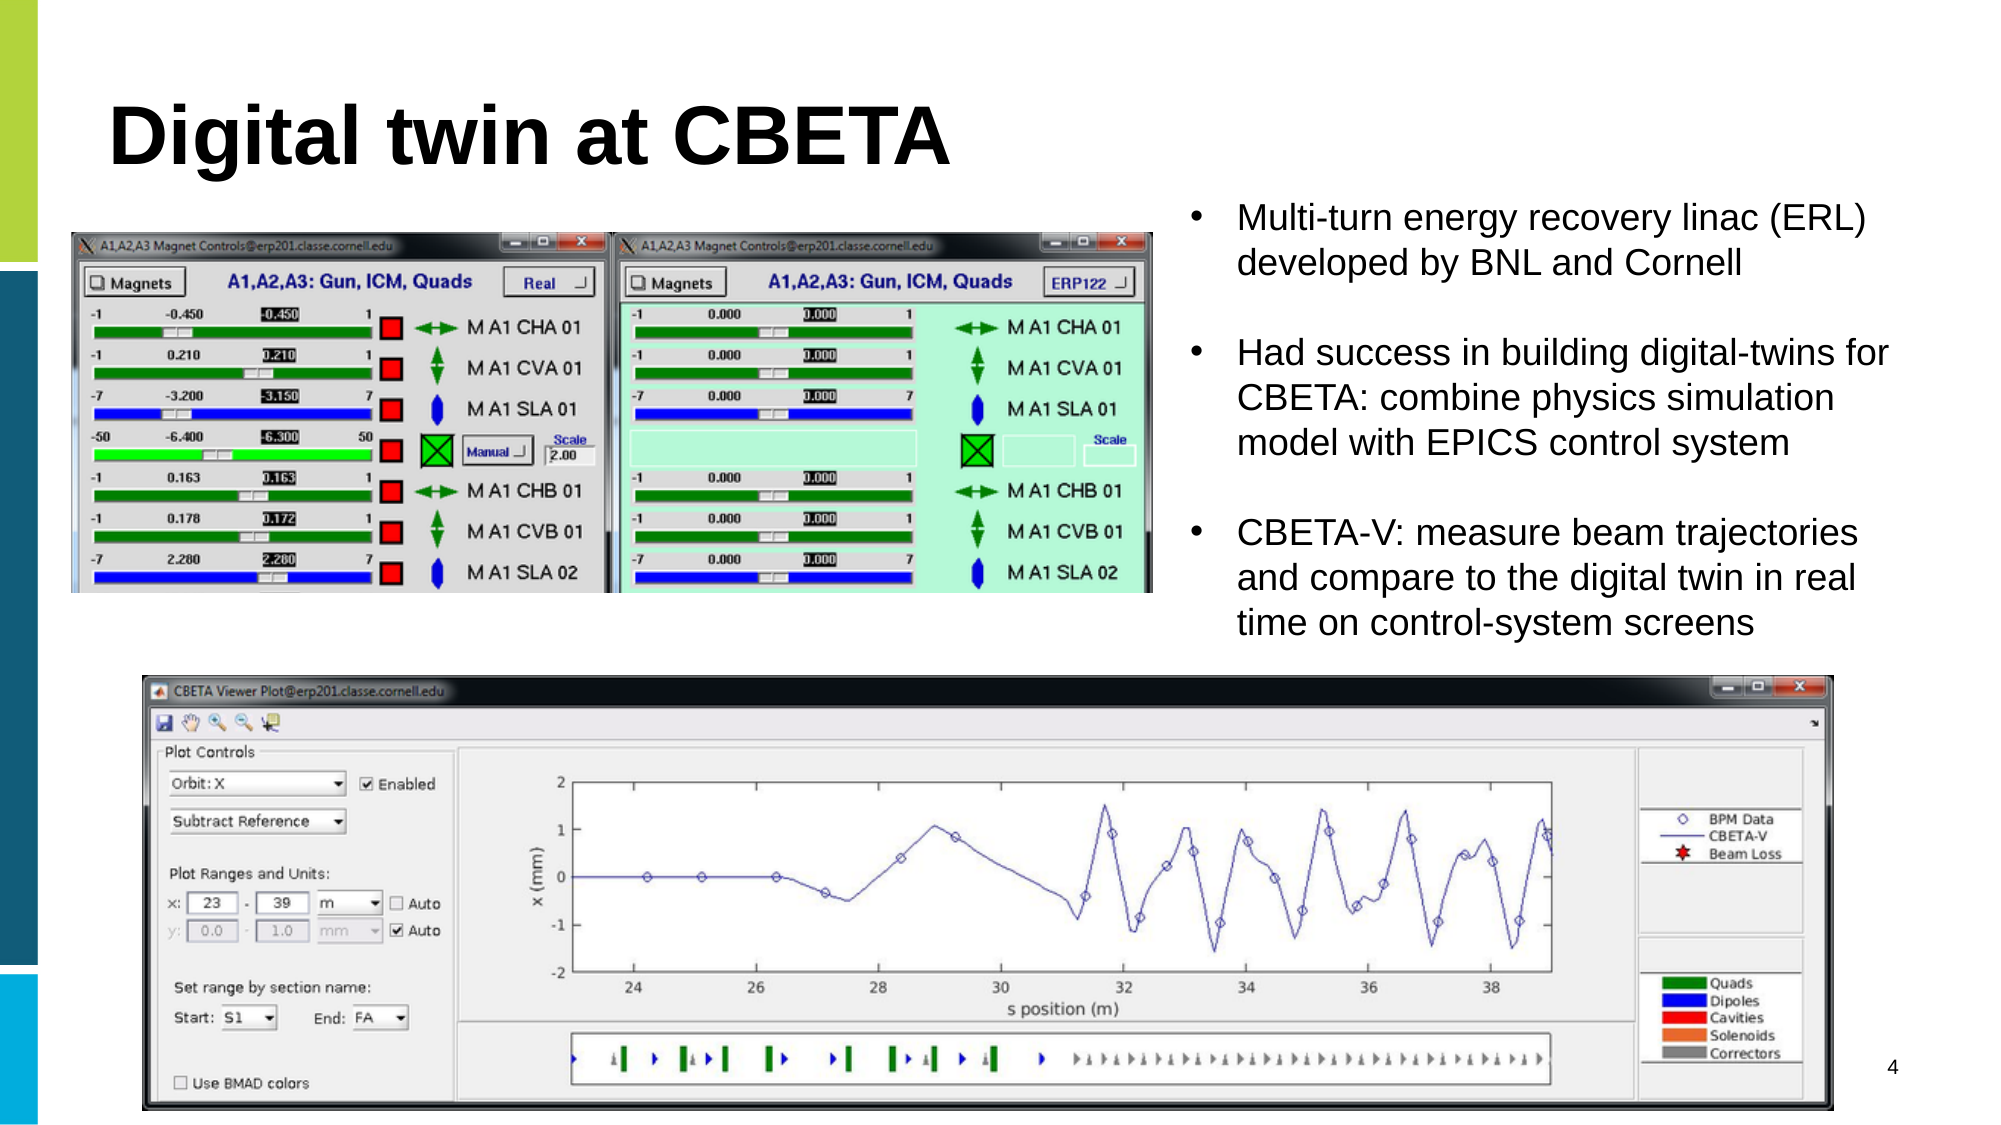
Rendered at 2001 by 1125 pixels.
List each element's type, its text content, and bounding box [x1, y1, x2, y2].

picture [0, 0, 2001, 1125]
slide_number 4 [1835, 1036, 1907, 1097]
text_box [71, 231, 1153, 593]
text_box Multi-turn energy recovery linac (ERL) developed by BNL and Cornell Had success in building digital-twins for CBETA: combine physics simulation model with EPICS control system CBETA-V: measure beam trajectories and compare to the digital twin in real time on control-system screens [1175, 185, 1929, 651]
title Digital twin at CBETA [93, 28, 1907, 247]
